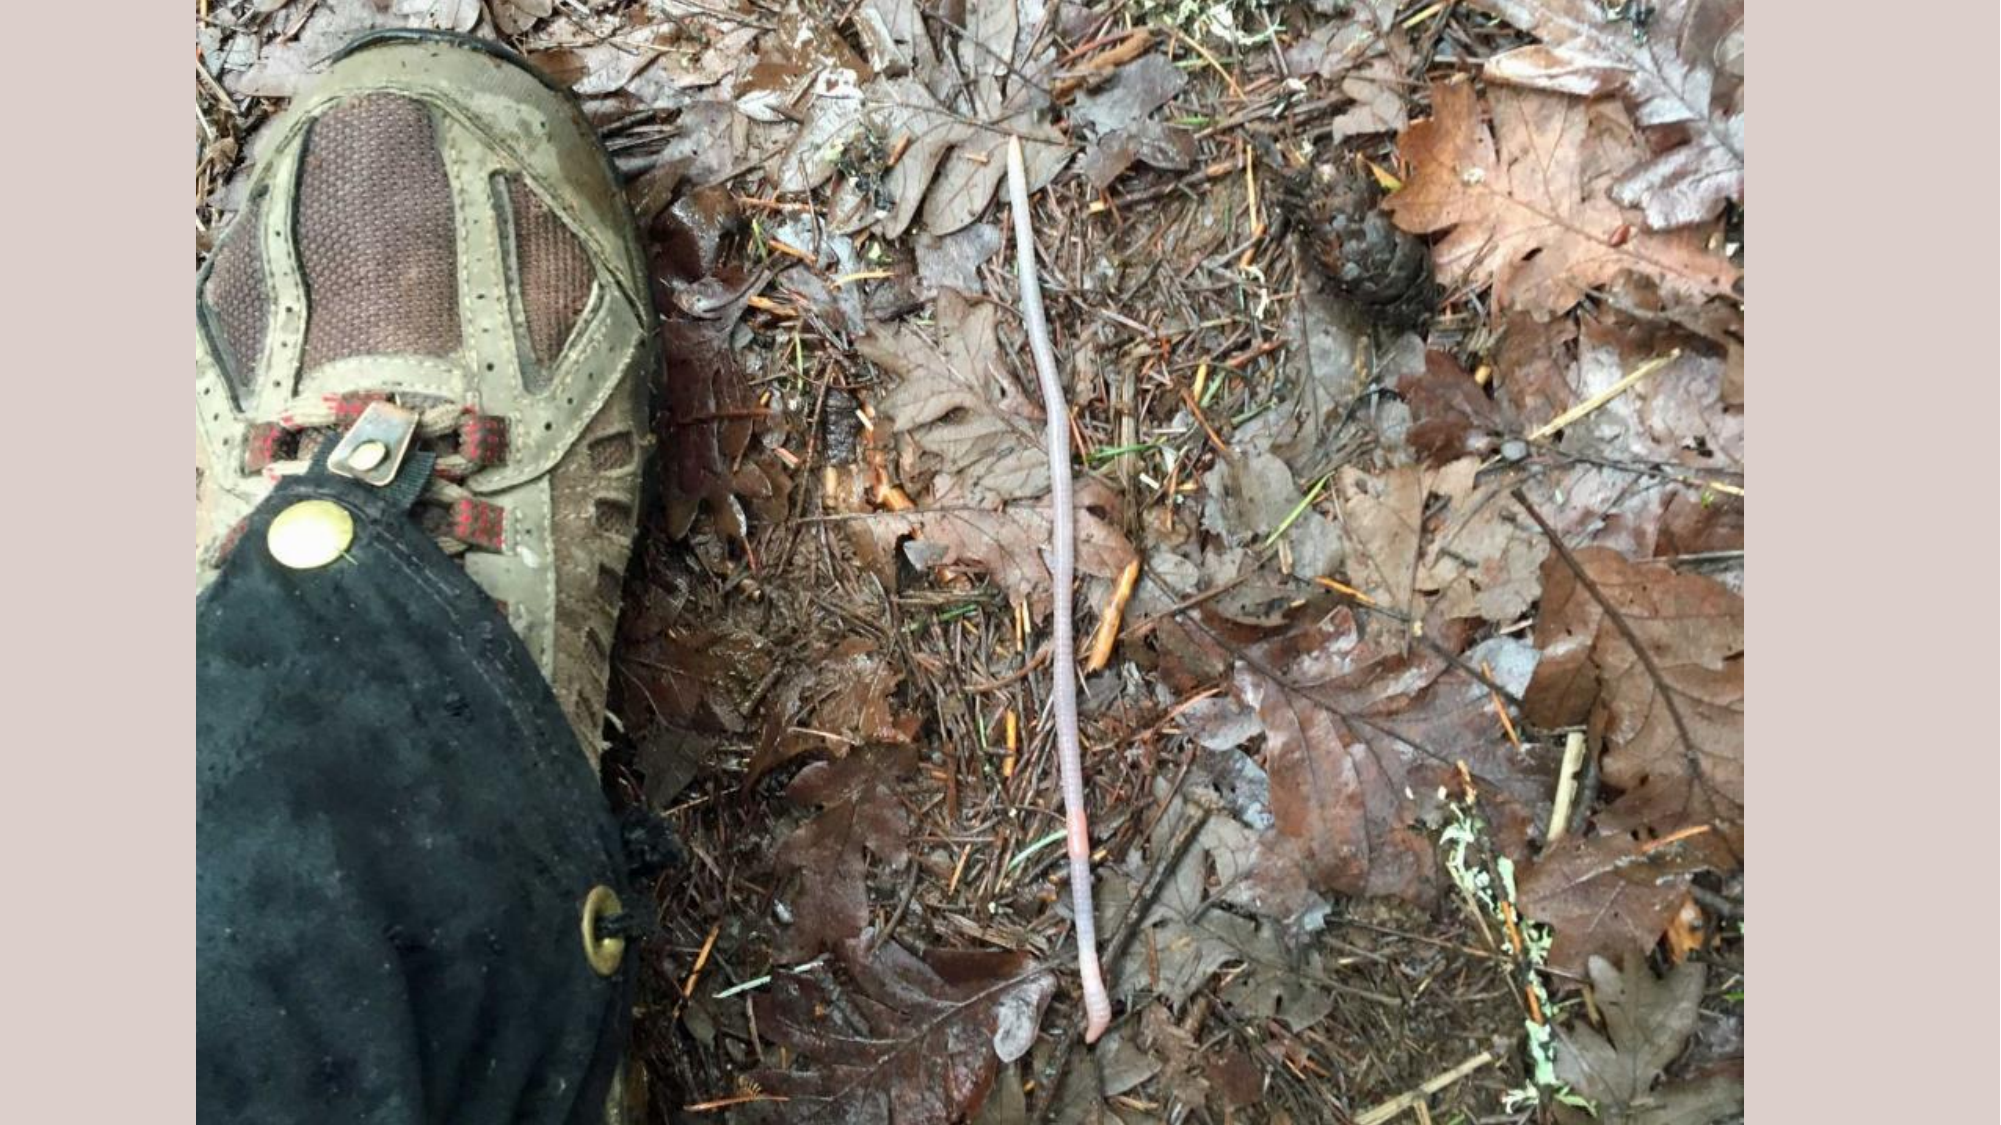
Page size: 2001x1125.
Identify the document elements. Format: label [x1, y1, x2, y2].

list [195, 0, 1744, 1125]
